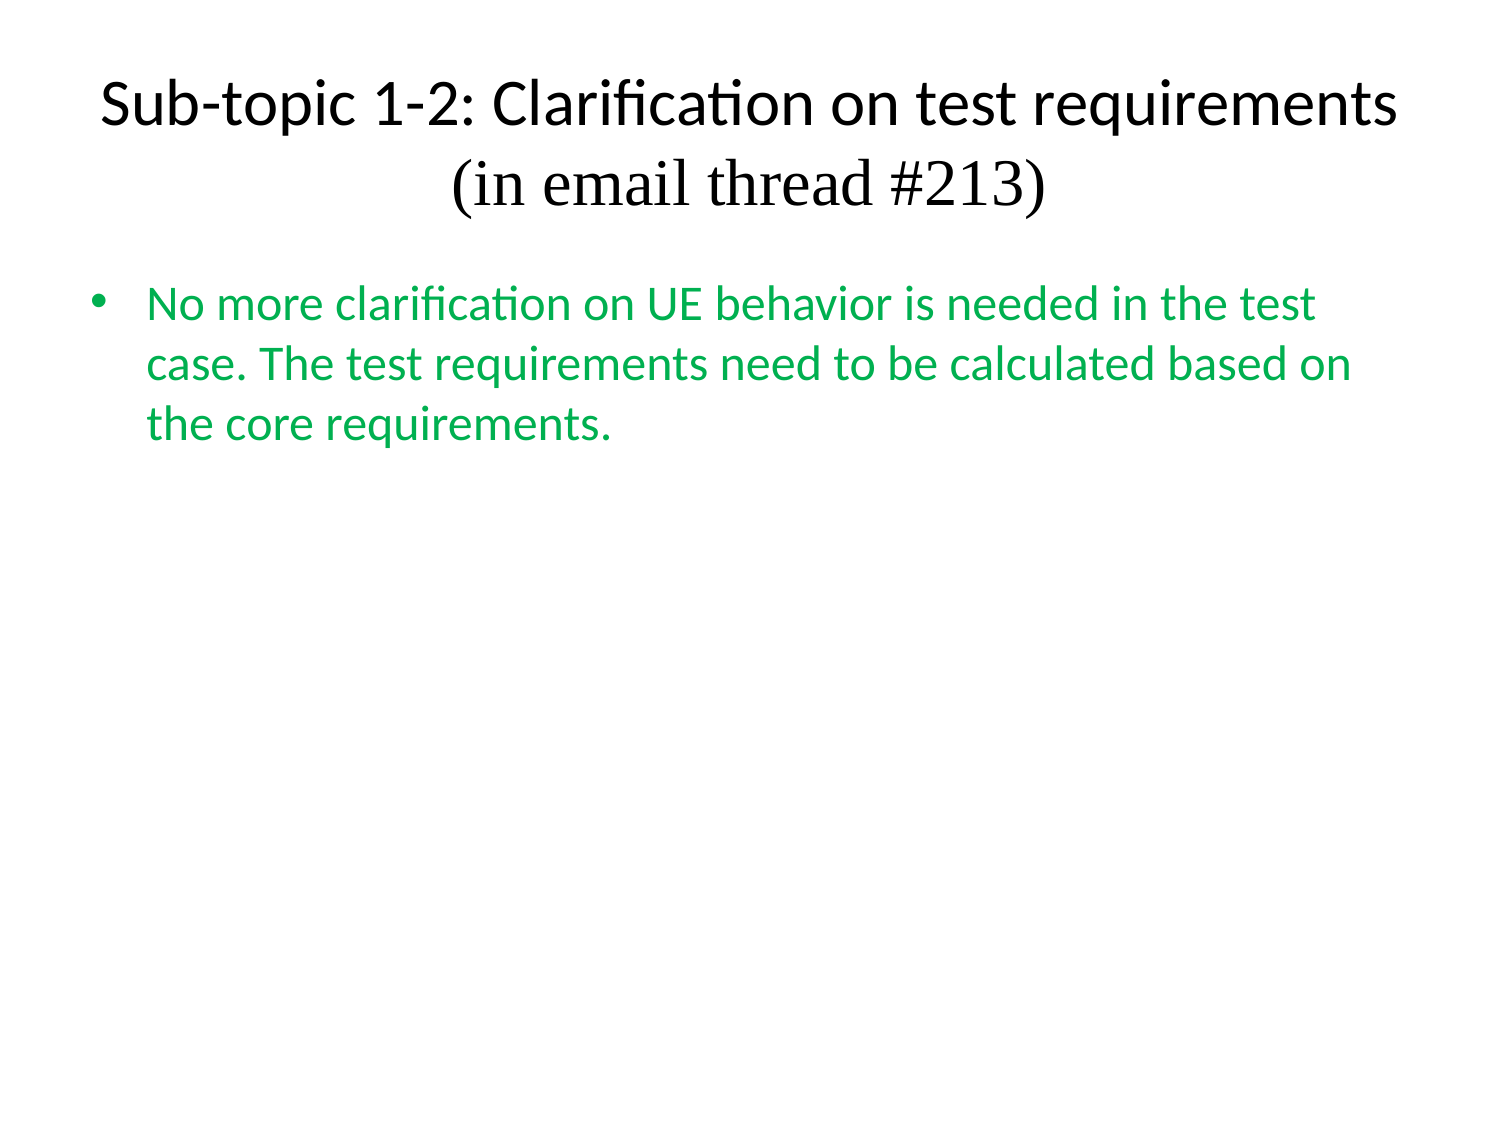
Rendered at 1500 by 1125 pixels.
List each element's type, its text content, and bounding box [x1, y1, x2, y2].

list No more clarification on UE behavior is needed in the test case. The test requirements need to be calculated based on the core requirements. [75, 262, 1425, 1005]
title Sub-topic 1-2: Clarification on test requirements (in email thread #213) [75, 45, 1425, 233]
